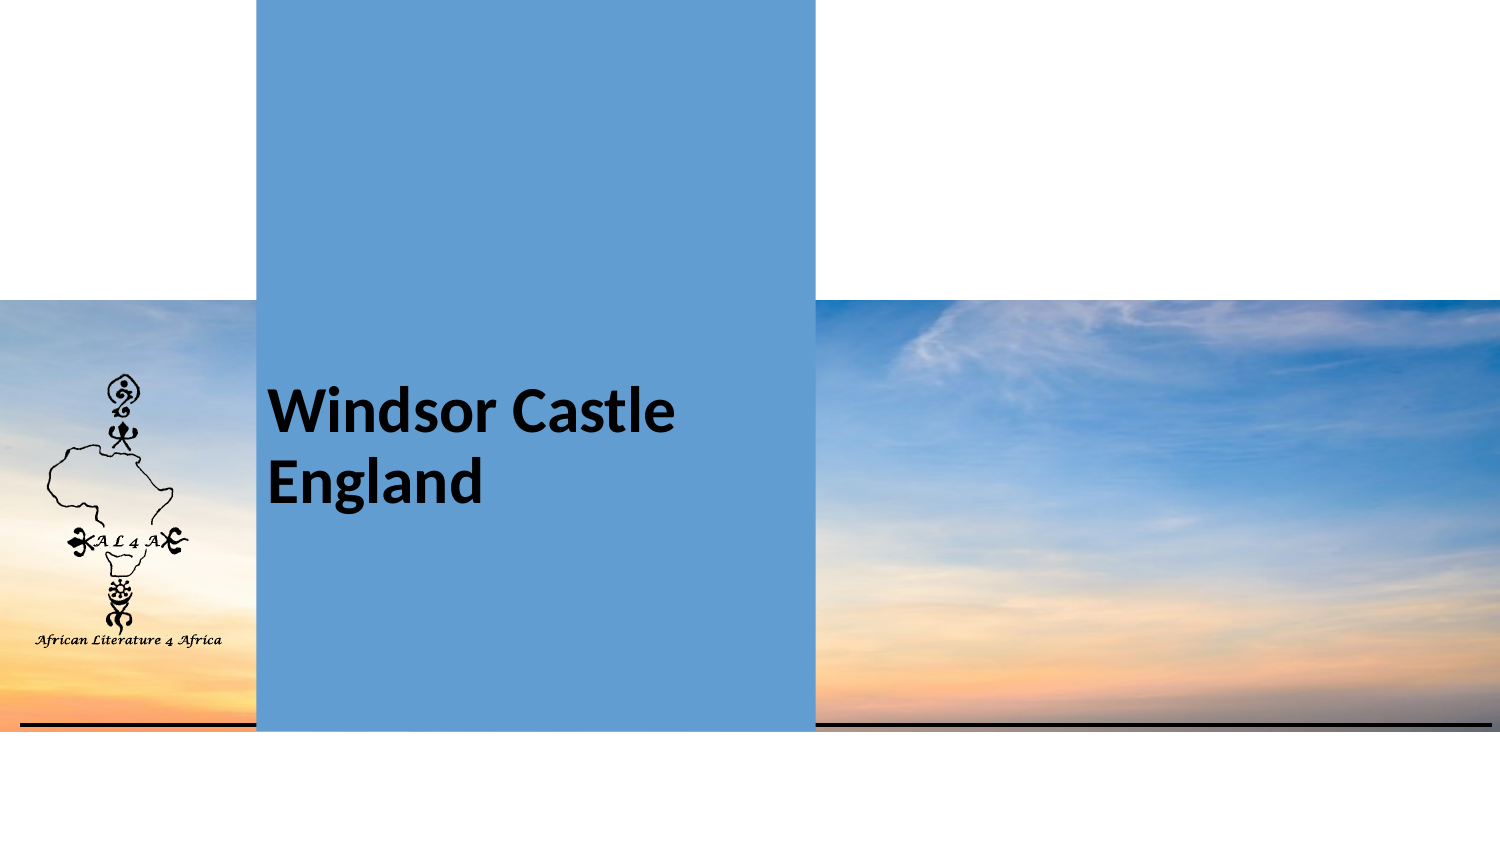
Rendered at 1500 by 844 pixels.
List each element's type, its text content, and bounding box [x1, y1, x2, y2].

picture [0, 300, 256, 732]
title Windsor Castle England [256, 371, 812, 666]
picture [816, 300, 1500, 732]
